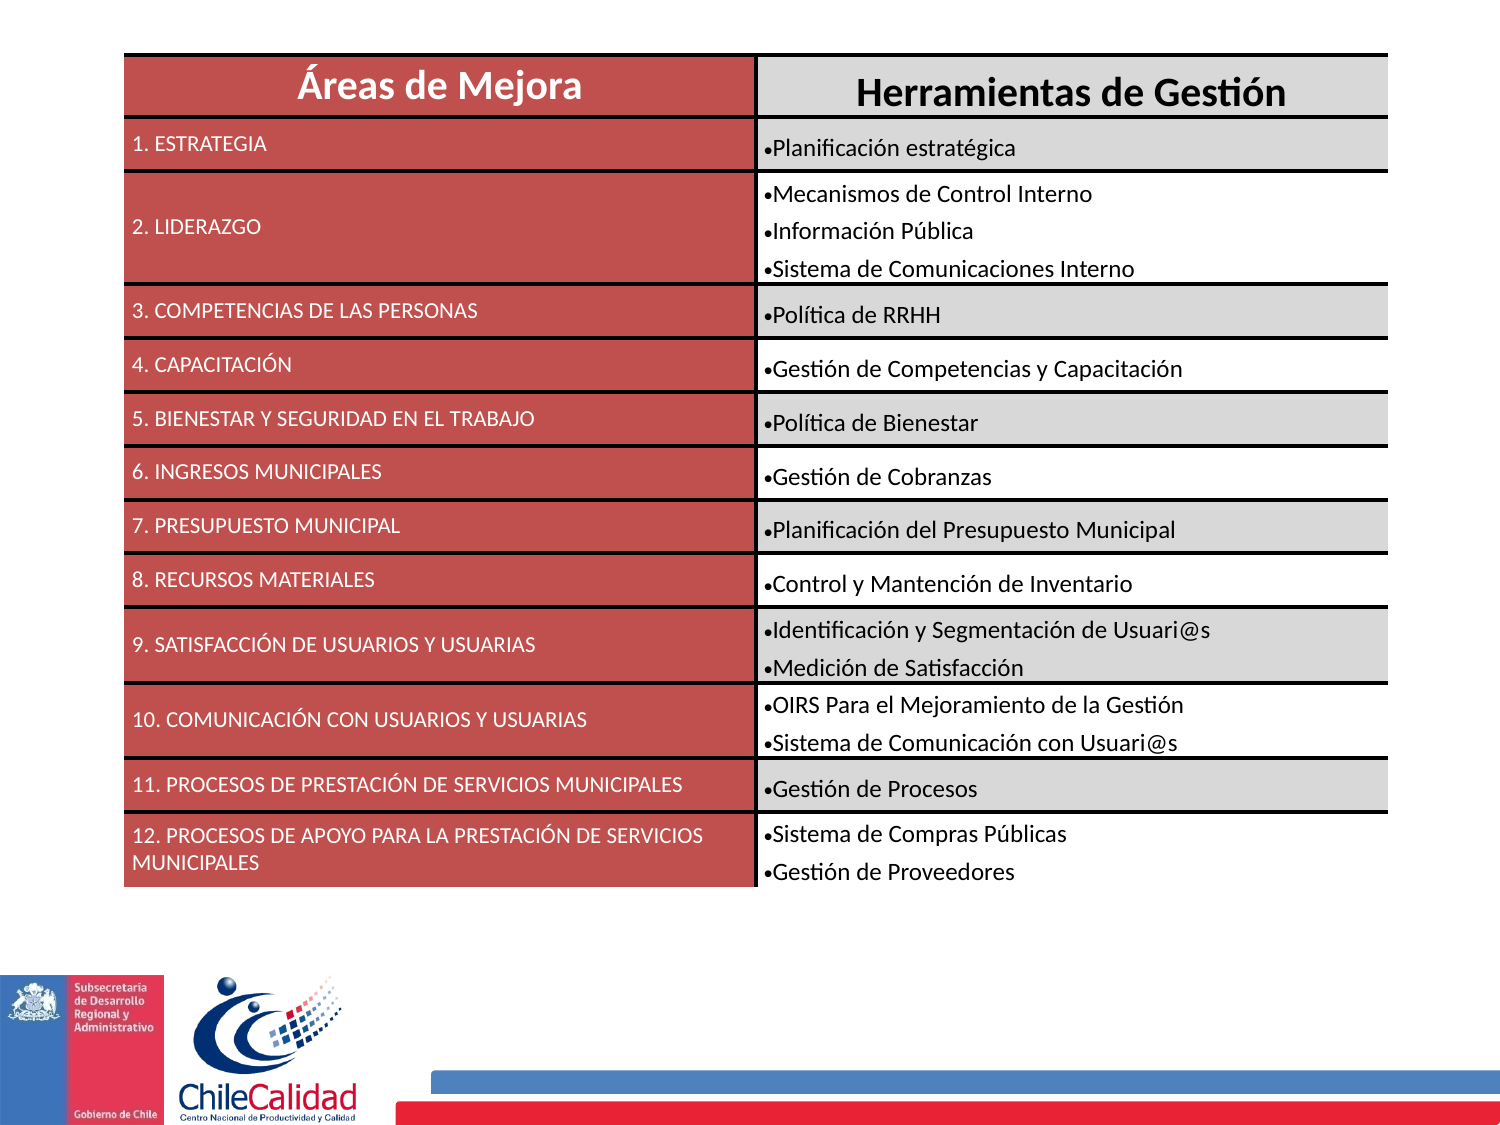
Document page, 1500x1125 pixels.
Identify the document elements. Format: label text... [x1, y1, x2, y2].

table_cell Planificación del Presupuesto Municipal [758, 502, 1388, 551]
table_cell 10. COMUNICACIÓN CON USUARIOS Y USUARIAS [124, 685, 754, 756]
table_cell Planificación estratégica [758, 119, 1388, 169]
table_cell Control y Mantención de Inventario [758, 555, 1388, 605]
table_cell OIRS Para el Mejoramiento de la Gestión Sistema de Comunicación con Usuari@s [758, 685, 1388, 756]
table_cell Mecanismos de Control Interno Información Pública Sistema de Comunicaciones Interno [758, 173, 1388, 282]
table_cell 5. BIENESTAR Y SEGURIDAD EN EL TRABAJO [124, 394, 754, 444]
table_cell Sistema de Compras Públicas Gestión de Proveedores [758, 814, 1388, 887]
picture [0, 975, 164, 1125]
table_cell Gestión de Procesos [758, 760, 1388, 810]
table_cell Gestión de Cobranzas [758, 448, 1388, 498]
table_cell Política de RRHH [758, 286, 1388, 336]
table_cell 3. COMPETENCIAS DE LAS PERSONAS [124, 286, 754, 336]
table_cell 1. ESTRATEGIA [124, 119, 754, 169]
table_cell Gestión de Competencias y Capacitación [758, 340, 1388, 390]
table_cell 2. LIDERAZGO [124, 173, 754, 282]
table_cell 7. PRESUPUESTO MUNICIPAL [124, 502, 754, 551]
table_cell 4. CAPACITACIÓN [124, 340, 754, 390]
table_cell Política de Bienestar [758, 394, 1388, 444]
table_header Herramientas de Gestión [758, 57, 1388, 115]
table_cell Identificación y Segmentación de Usuari@s Medición de Satisfacción [758, 609, 1388, 681]
picture [171, 975, 362, 1125]
table_cell 8. RECURSOS MATERIALES [124, 555, 754, 605]
table_cell 9. SATISFACCIÓN DE USUARIOS Y USUARIAS [124, 609, 754, 681]
table_cell 12. PROCESOS DE APOYO PARA LA PRESTACIÓN DE SERVICIOS MUNICIPALES [124, 814, 754, 887]
table_cell 11. PROCESOS DE PRESTACIÓN DE SERVICIOS MUNICIPALES [124, 760, 754, 810]
table_header Áreas de Mejora [124, 57, 754, 115]
table_cell 6. INGRESOS MUNICIPALES [124, 448, 754, 498]
